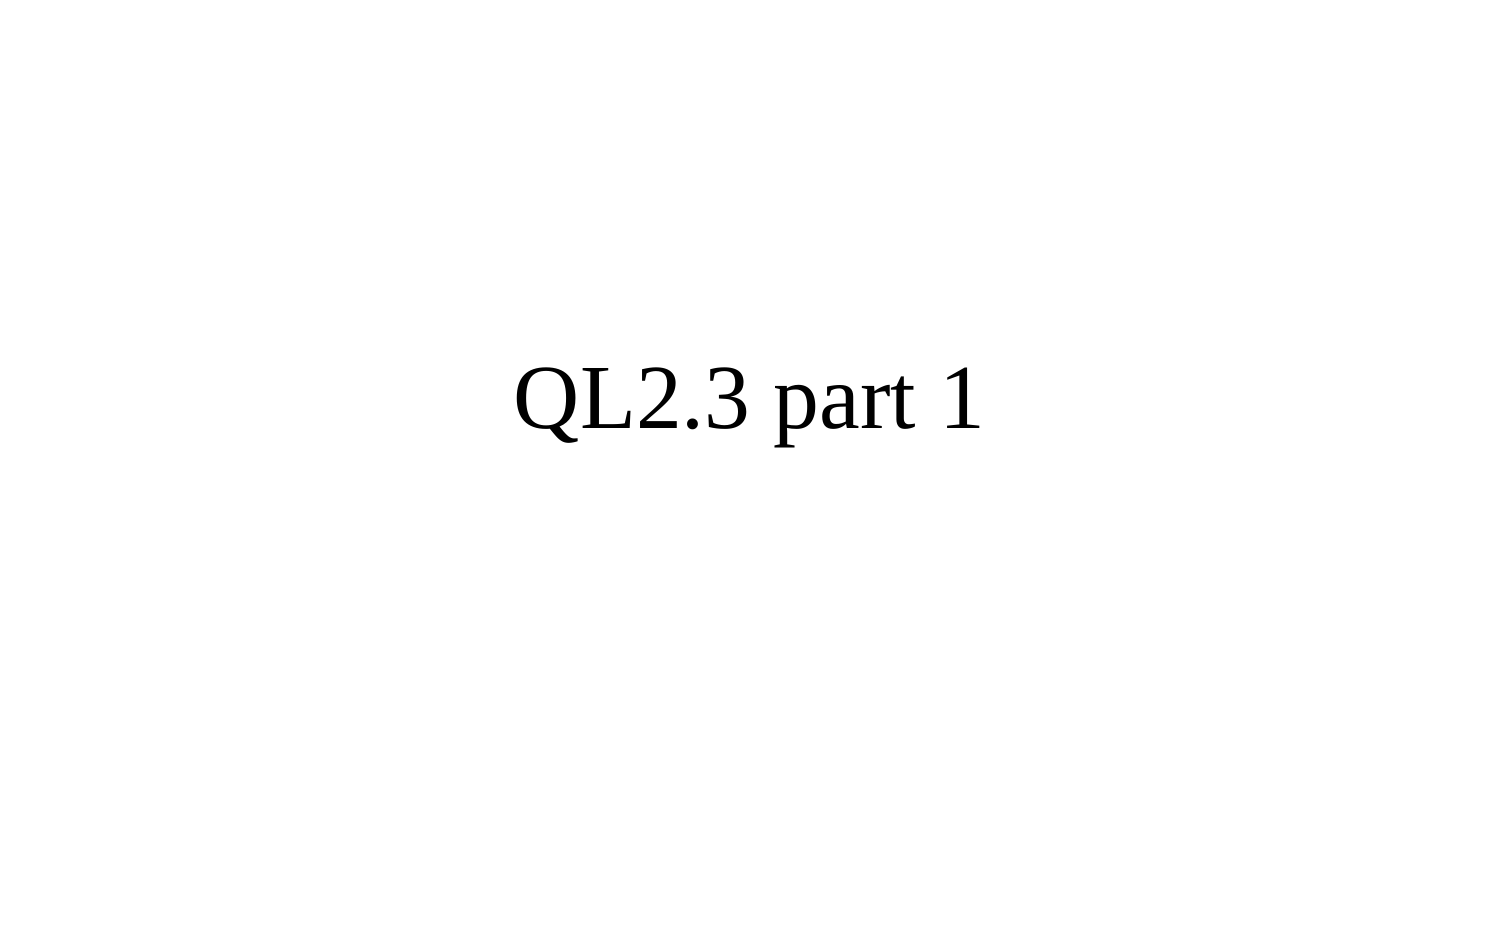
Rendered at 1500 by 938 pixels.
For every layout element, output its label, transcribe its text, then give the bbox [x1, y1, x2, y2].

title QL2.3 part 1 [112, 291, 1388, 493]
